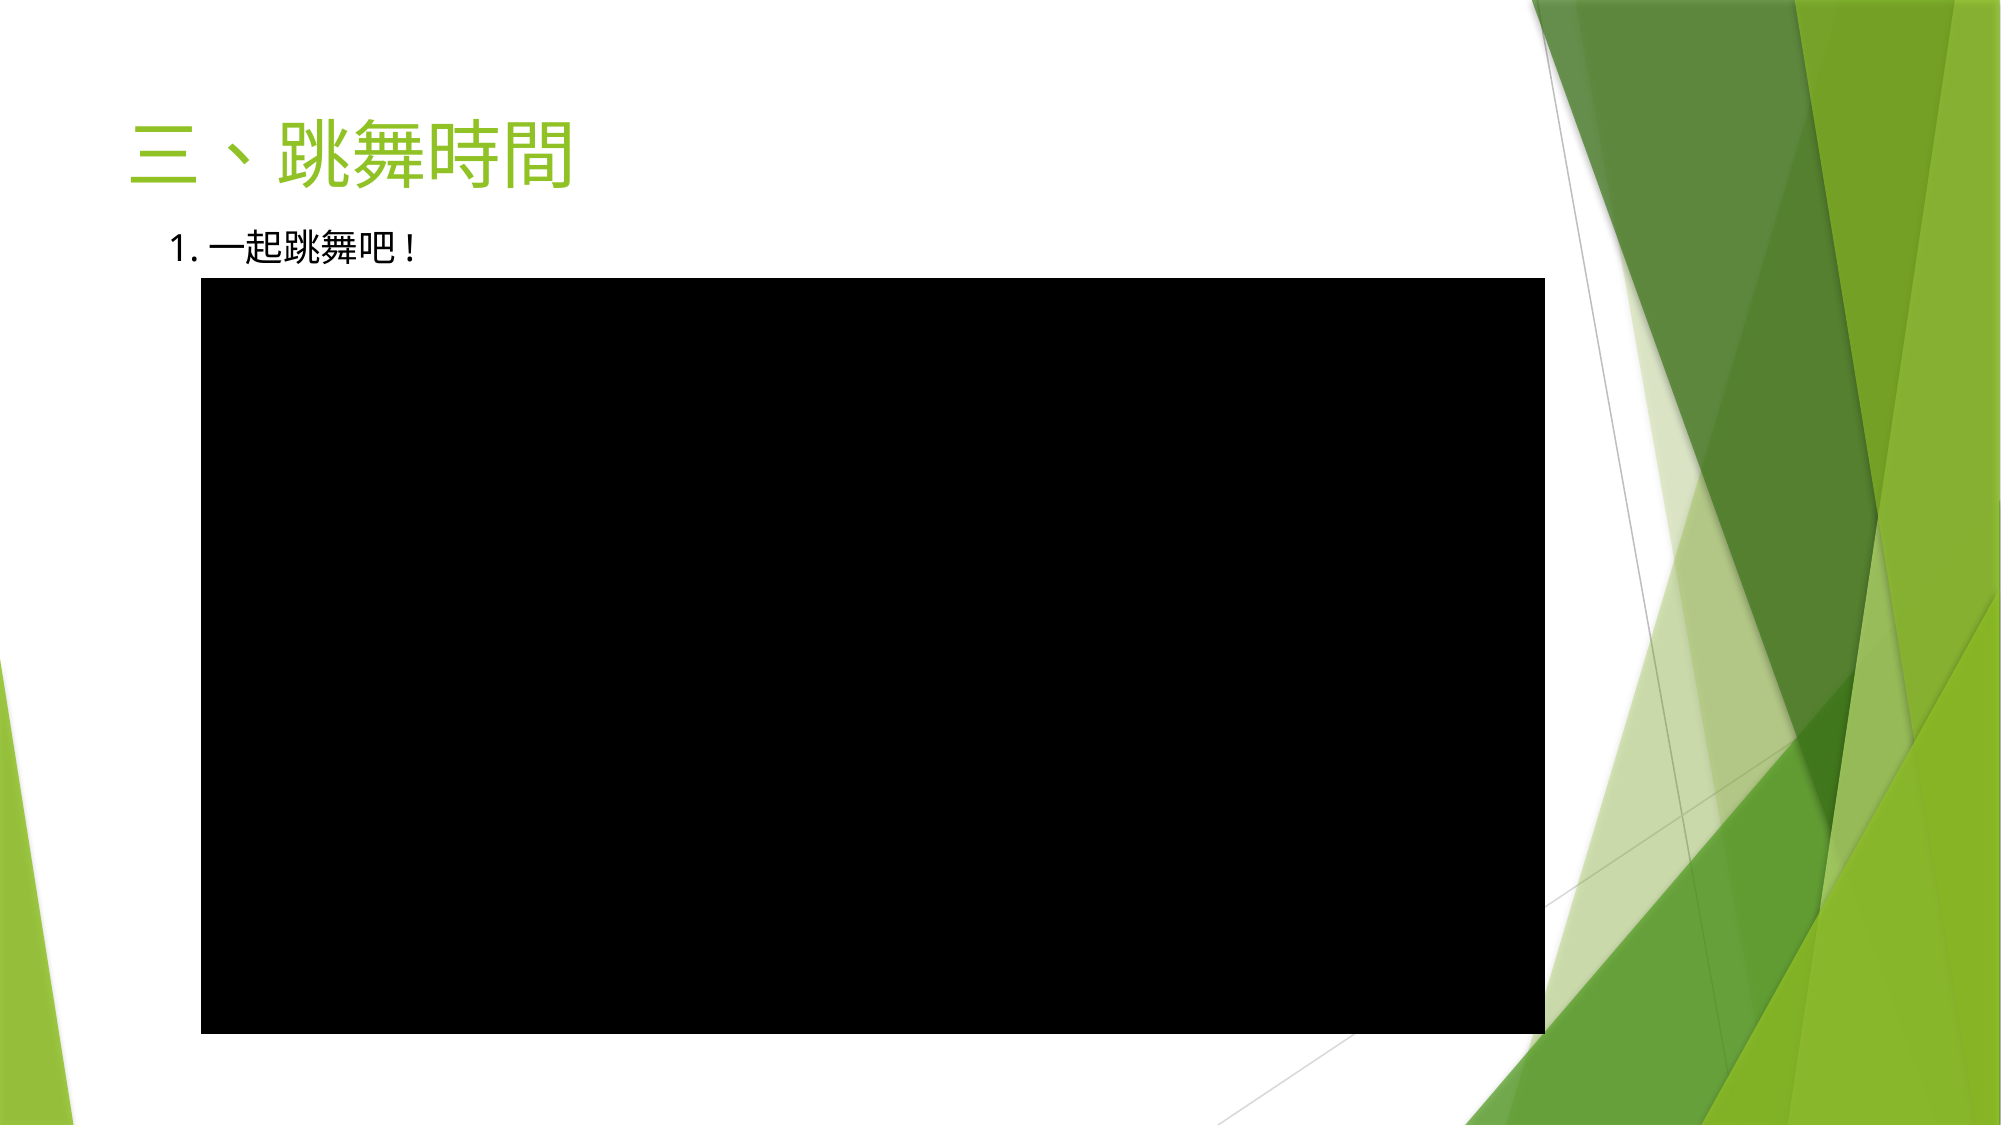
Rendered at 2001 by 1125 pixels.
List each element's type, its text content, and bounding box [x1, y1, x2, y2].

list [200, 277, 1546, 1035]
title 三、跳舞時間 [111, 99, 1522, 317]
text_box 1.一起跳舞吧! [153, 216, 975, 277]
